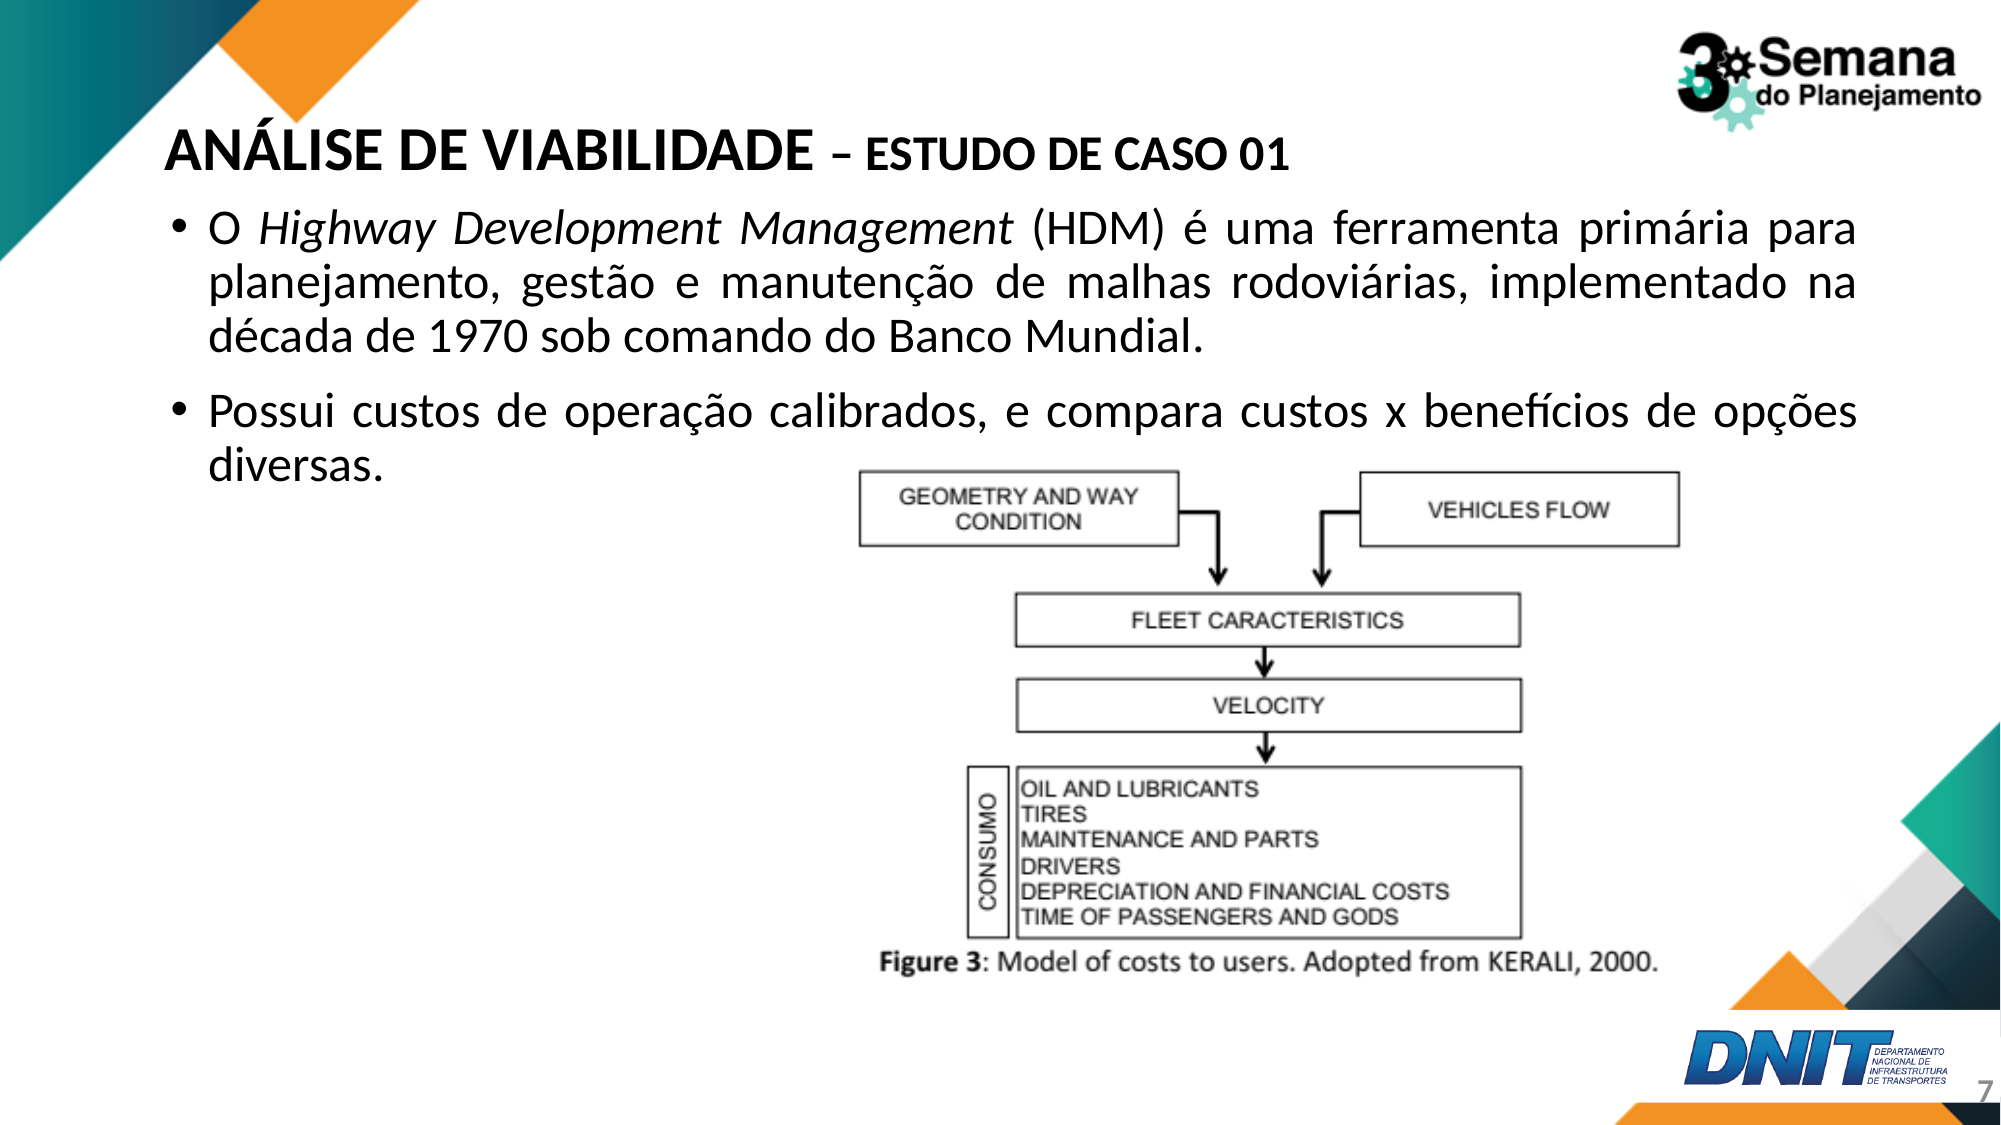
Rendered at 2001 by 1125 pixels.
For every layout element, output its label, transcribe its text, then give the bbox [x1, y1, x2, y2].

text_box 7 [1933, 1058, 2000, 1119]
text_box O Highway Development Management (HDM) é uma ferramenta primária para planejamento, gestão e manutenção de malhas rodoviárias, implementado na década de 1970 sob comando do Banco Mundial. Possui custos de operação calibrados, e compara custos x benefícios de opções diversas. [155, 194, 1874, 991]
picture [0, 0, 2001, 1125]
text_box ANÁLISE DE VIABILIDADE – ESTUDO DE CASO 01 [0, 100, 1316, 191]
